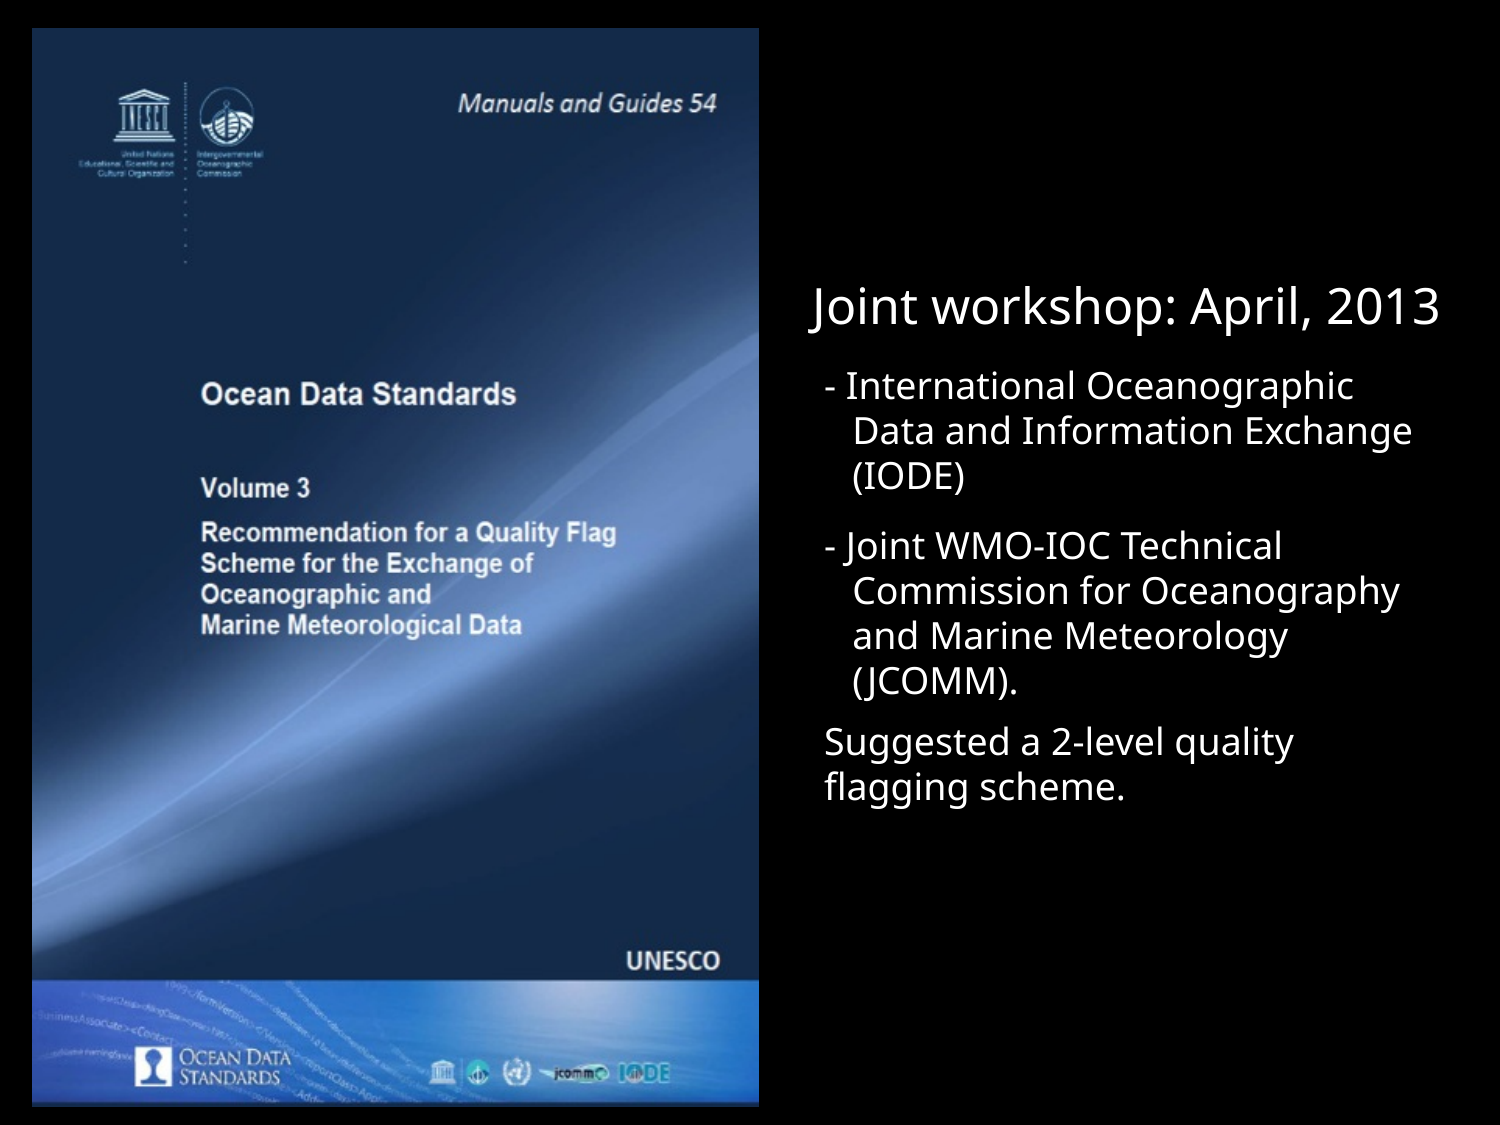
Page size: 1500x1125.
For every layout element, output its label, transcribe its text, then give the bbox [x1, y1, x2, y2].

text_box - International Oceanographic Data and Information Exchange (IODE) - Joint WMO-IOC Technical Commission for Oceanography and Marine Meteorology (JCOMM). [809, 354, 1461, 709]
text_box Joint workshop: April, 2013 [797, 267, 1465, 342]
text_box Suggested a 2-level quality flagging scheme. [809, 710, 1427, 815]
picture [32, 28, 759, 1107]
